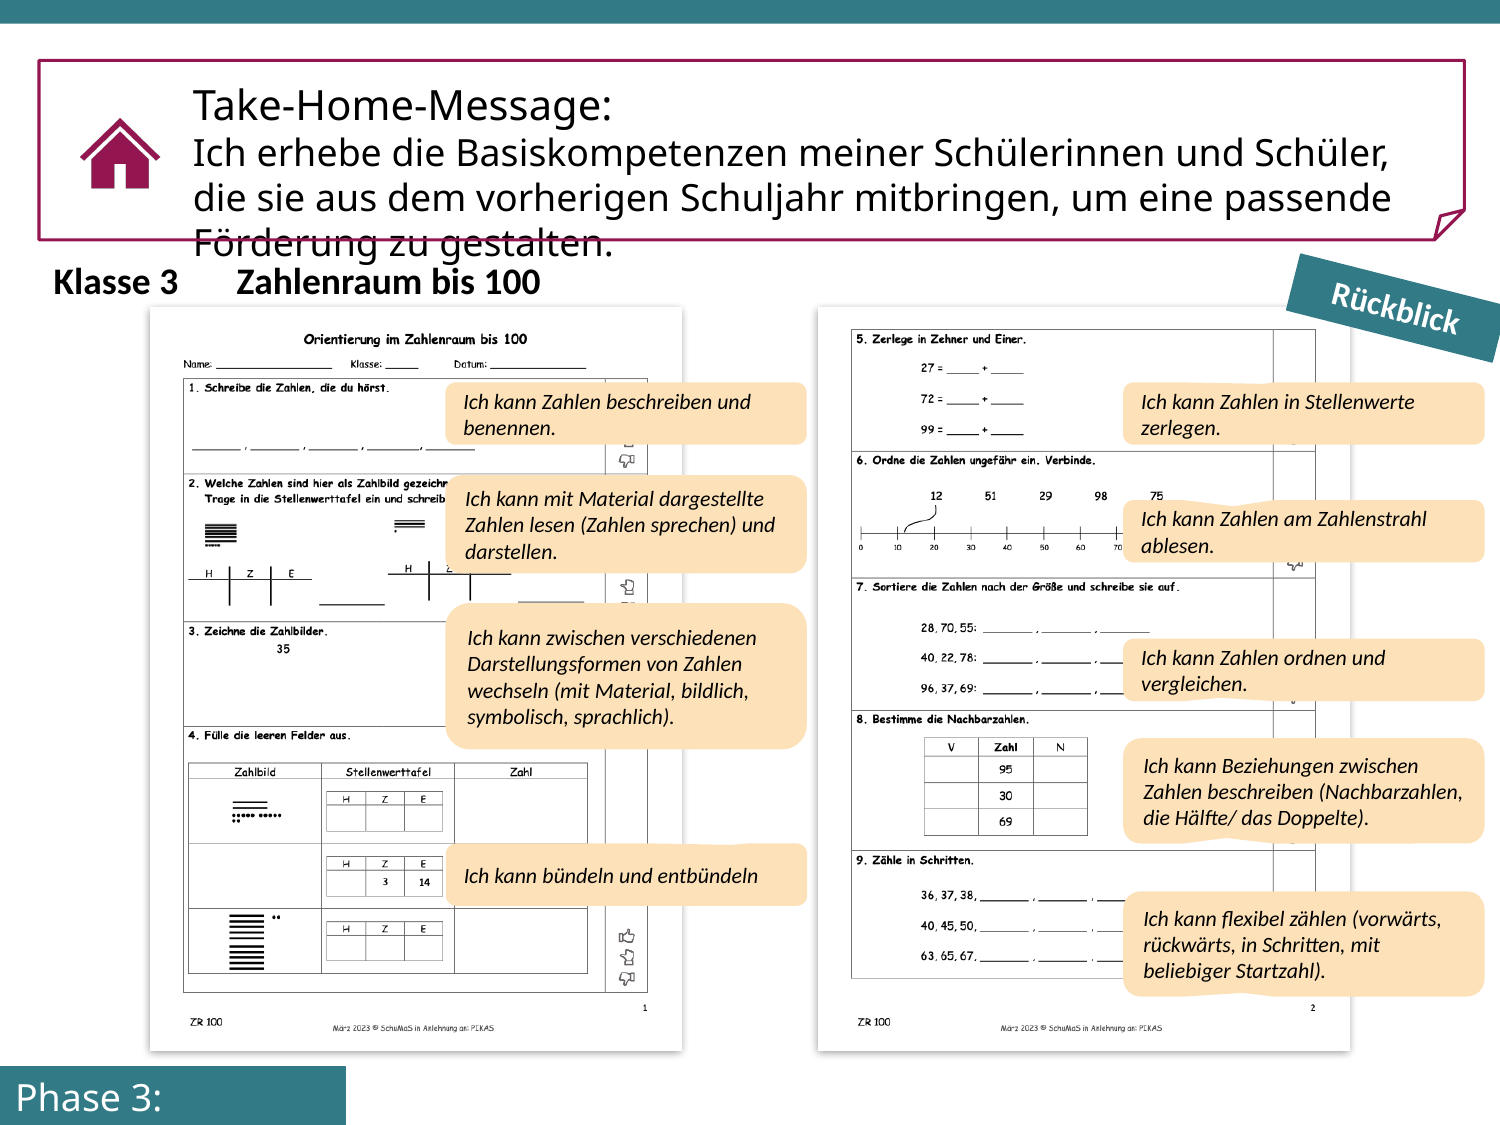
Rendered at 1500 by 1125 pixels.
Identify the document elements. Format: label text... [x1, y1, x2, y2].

text_box Ich kann mit Material dargestellte Zahlen lesen (Zahlen sprechen) und darstellen. [673, 475, 807, 574]
text_box Rückblick [1286, 272, 1500, 362]
text_box Zahlenraum bis 100 [221, 272, 599, 310]
text_box Ich kann bündeln und entbündeln [673, 843, 808, 906]
picture [831, 320, 1336, 1037]
picture [164, 320, 669, 1037]
text_box Ich kann Zahlen ordnen und vergleichen. [1341, 638, 1485, 702]
text_box Ich kann Zahlen am Zahlenstrahl ablesen. [1341, 500, 1485, 563]
text_box Ich kann zwischen verschiedenen Darstellungsformen von Zahlen wechseln (mit Material, bildlich, symbolisch, sprachlich). [673, 603, 807, 750]
text_box Phase 3: Reflexion [0, 1066, 346, 1125]
text_box Ich kann Beziehungen zwischen Zahlen beschreiben (Nachbarzahlen, die Hälfte/ das Doppelte). [1341, 738, 1485, 844]
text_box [38, 60, 1465, 266]
text_box Klasse 3 [38, 271, 221, 310]
text_box Ich kann flexibel zählen (vorwärts, rückwärts, in Schritten, mit beliebiger Startzahl). [1341, 891, 1485, 997]
text_box Ich kann Zahlen beschreiben und benennen. [673, 382, 807, 445]
text_box Ich kann Zahlen in Stellenwerte zerlegen. [1341, 382, 1485, 445]
